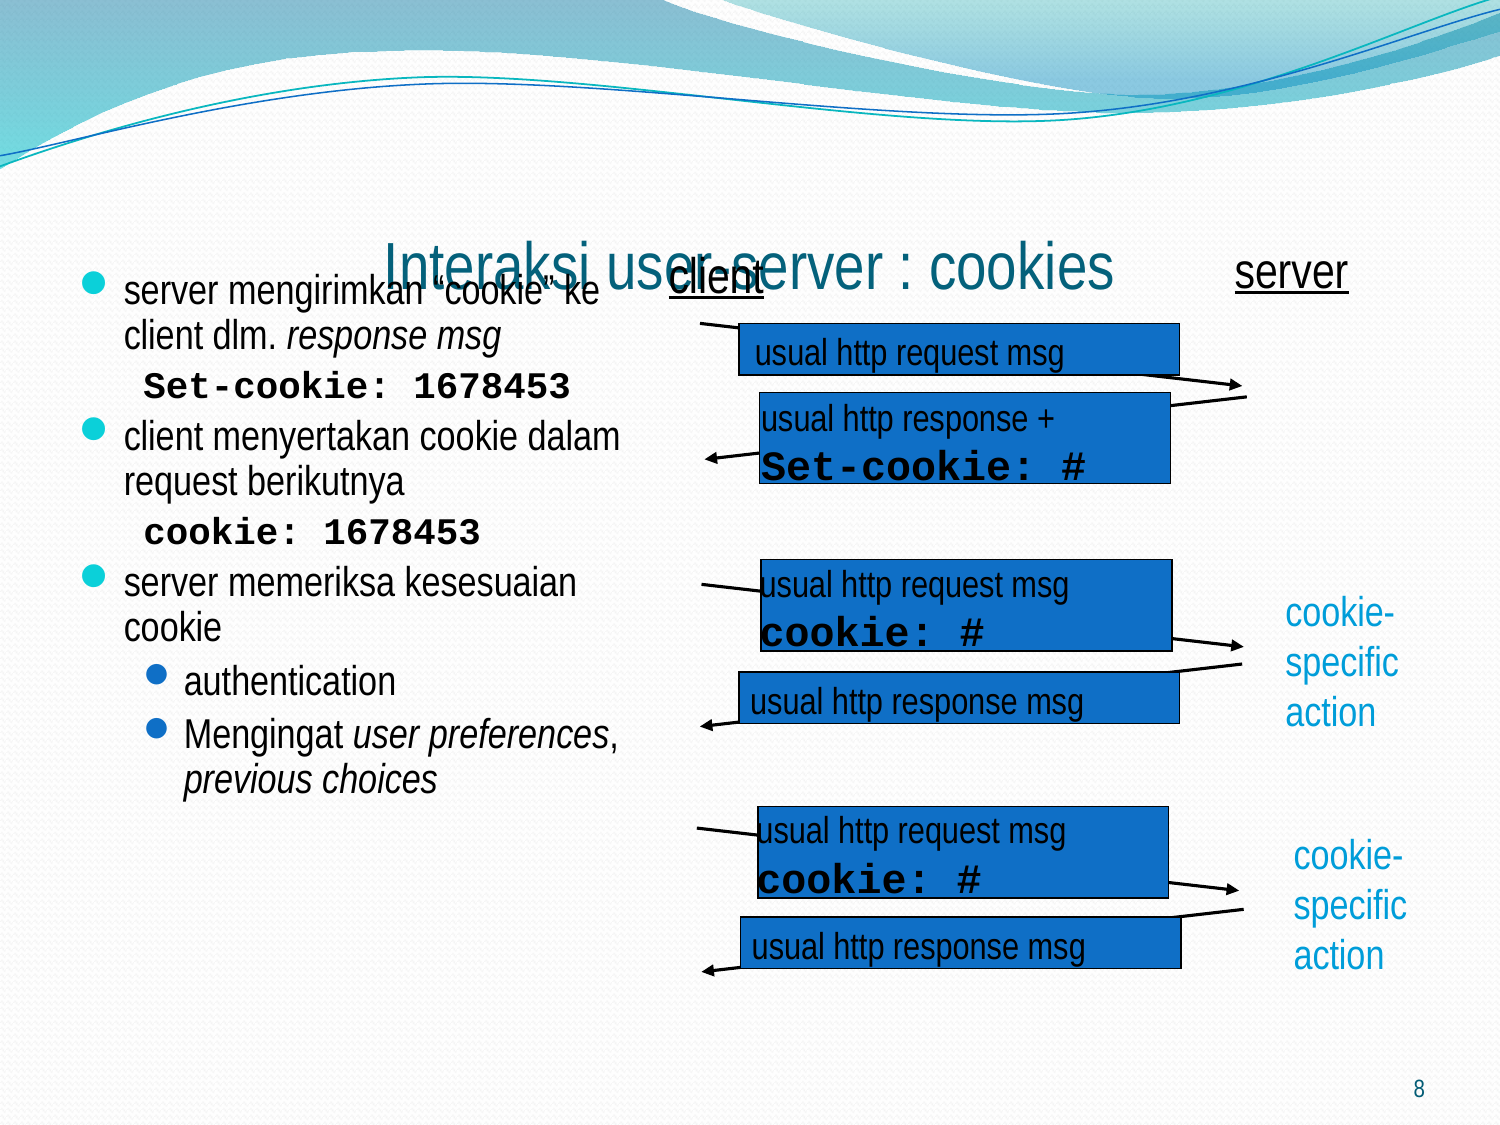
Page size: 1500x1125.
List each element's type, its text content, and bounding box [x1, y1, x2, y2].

text_box [1187, 883, 1240, 896]
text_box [735, 669, 1190, 730]
text_box [699, 718, 728, 732]
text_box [741, 798, 1182, 910]
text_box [736, 914, 1192, 975]
text_box cookie- specific action [1278, 820, 1422, 985]
text_box [1180, 378, 1243, 391]
text_box usual http response + Set-cookie: # [746, 386, 1180, 497]
text_box [1190, 639, 1244, 652]
title Interaksi user-server : cookies [75, 115, 1425, 303]
text_box [701, 964, 729, 977]
text_box cookie- specific action [1270, 577, 1414, 743]
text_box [744, 551, 1185, 663]
text_box server [1219, 230, 1364, 306]
text_box [704, 451, 746, 465]
text_box client [653, 235, 779, 311]
list server mengirimkan “cookie” ke client dlm. response msg Set-cookie: 1678453 client menyertakan cookie dalam request berikutnya cookie: 1678453 server memeriksa kesesuaian cookie authentication Mengingat user preferences, previous choices [64, 260, 655, 968]
text_box usual http request msg [740, 320, 1180, 381]
slide_number 8 [1299, 1042, 1425, 1103]
